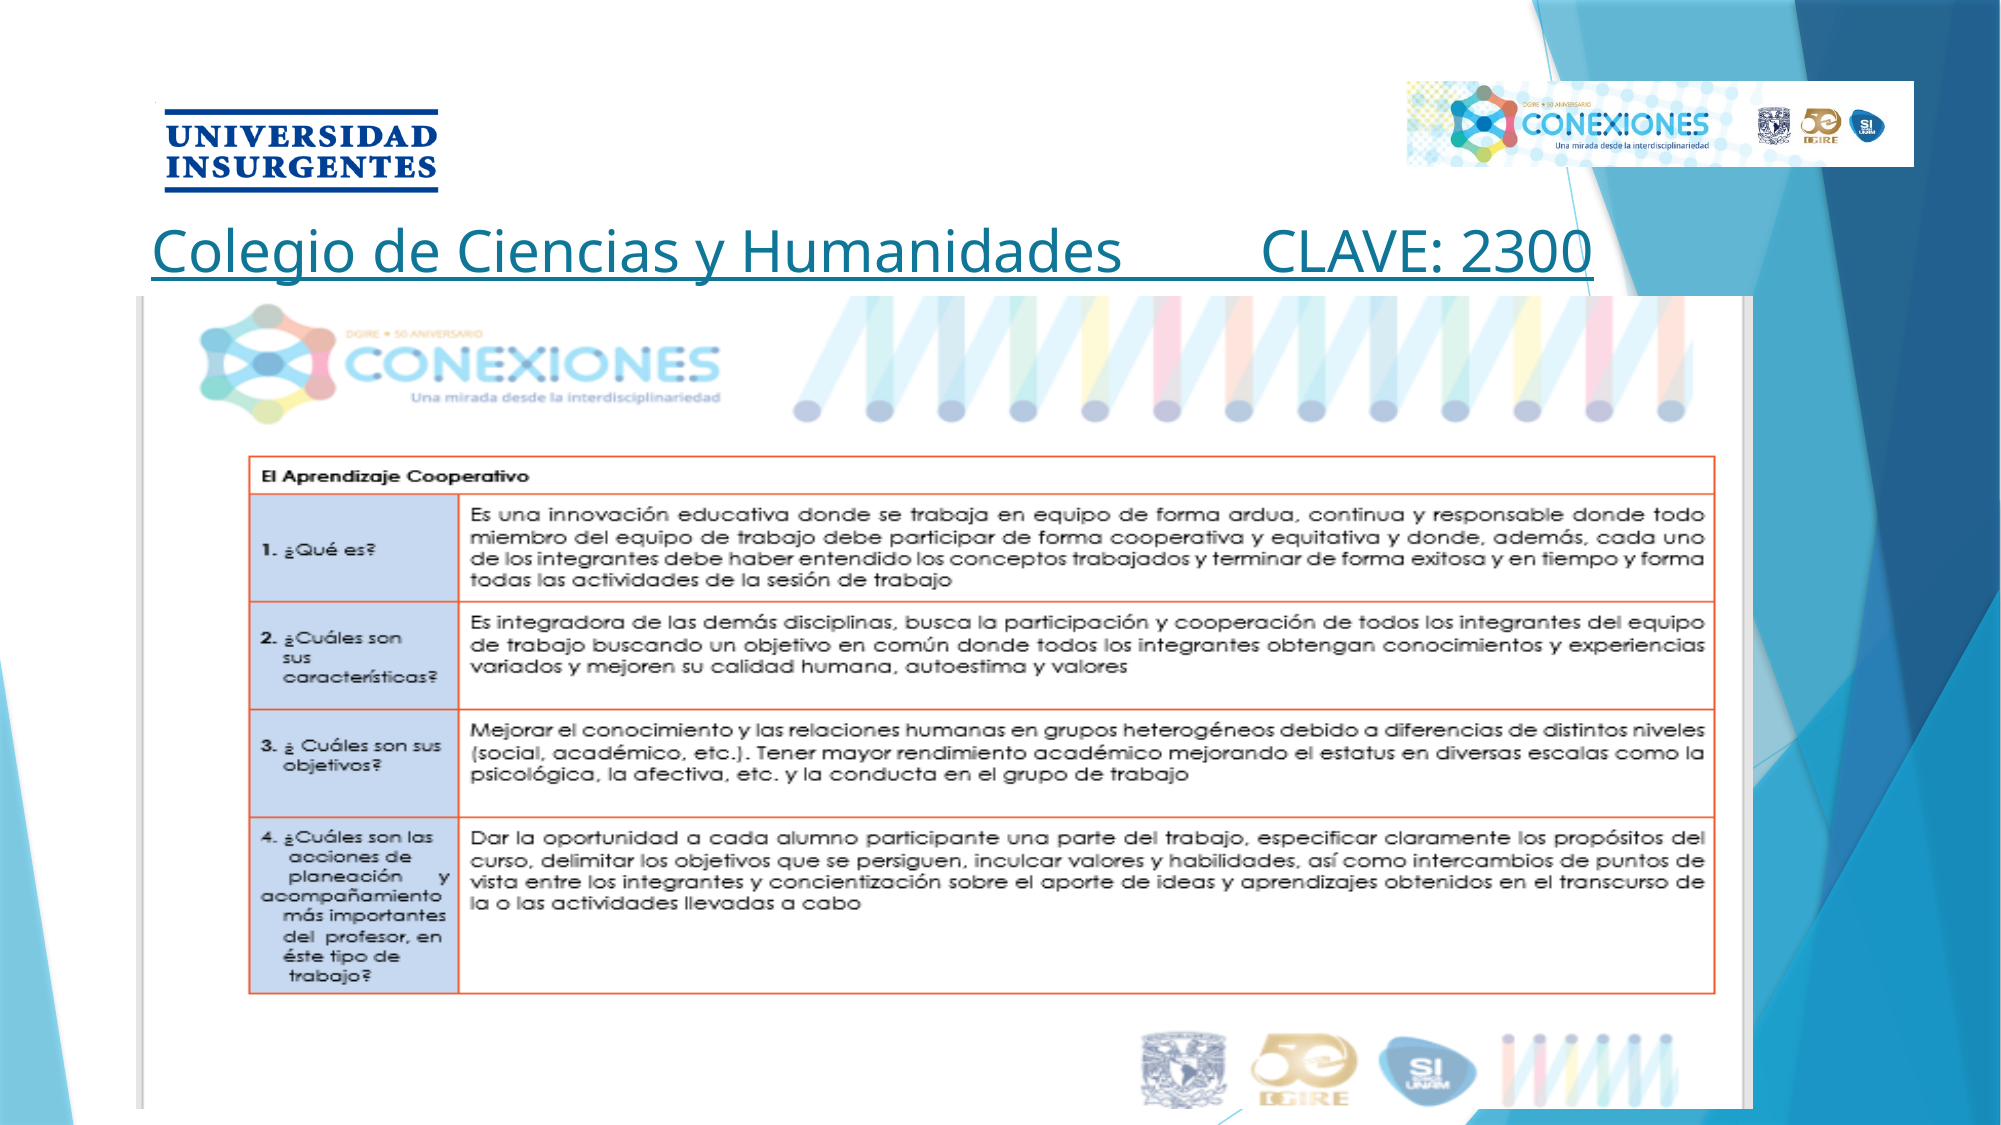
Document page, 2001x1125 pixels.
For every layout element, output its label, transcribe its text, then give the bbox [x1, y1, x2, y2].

picture [155, 101, 449, 202]
picture [1405, 81, 1915, 168]
picture [135, 295, 1753, 1109]
title Colegio de Ciencias y Humanidades CLAVE: 2300 [136, 200, 1862, 297]
